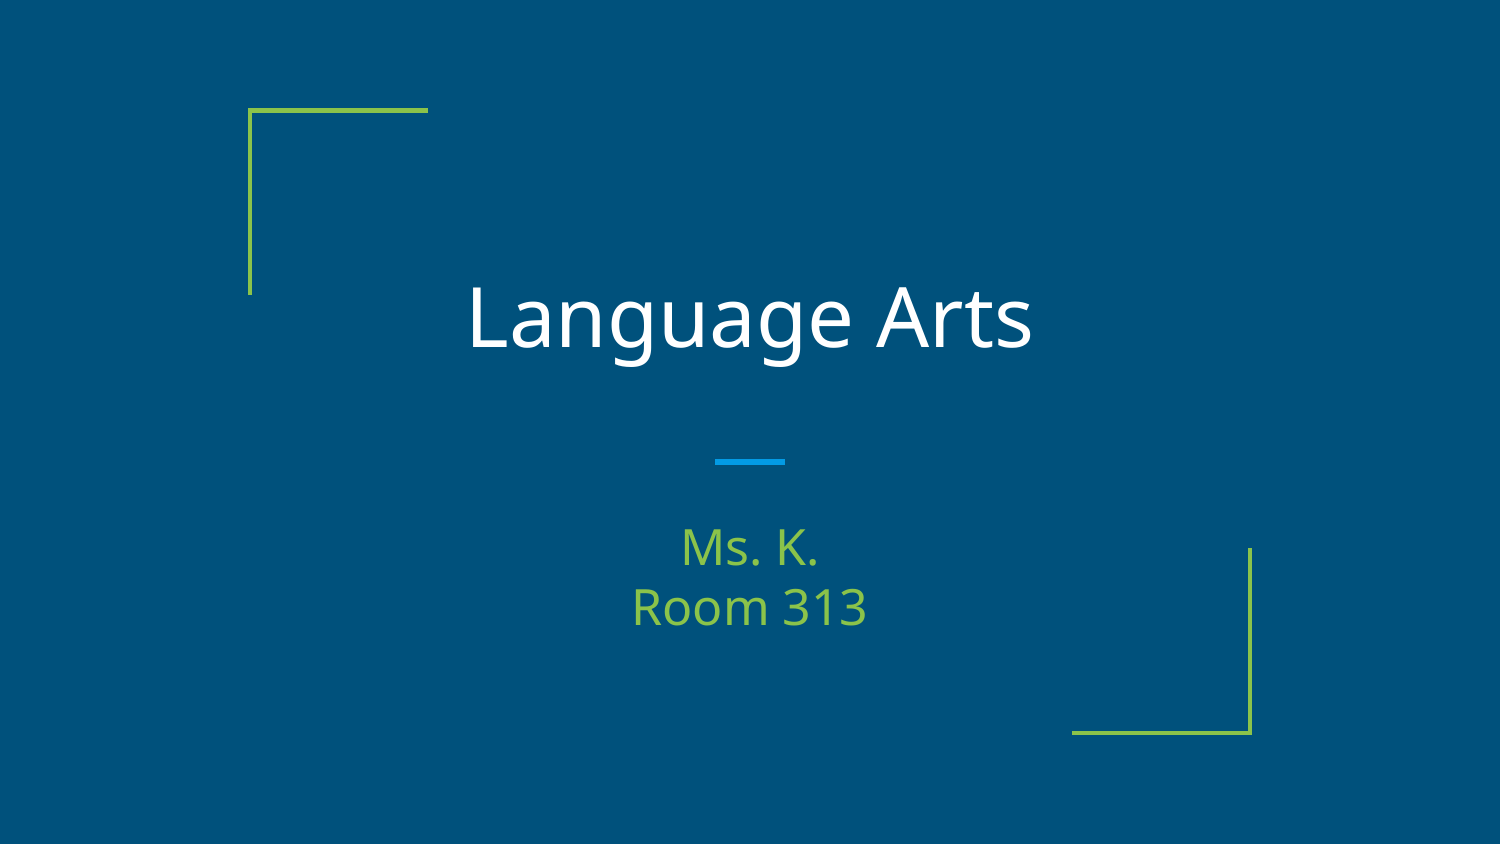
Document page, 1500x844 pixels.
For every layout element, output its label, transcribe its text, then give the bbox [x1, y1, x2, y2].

subtitle Ms. K. Room 313 [275, 500, 1225, 650]
title Language Arts [275, 195, 1225, 435]
